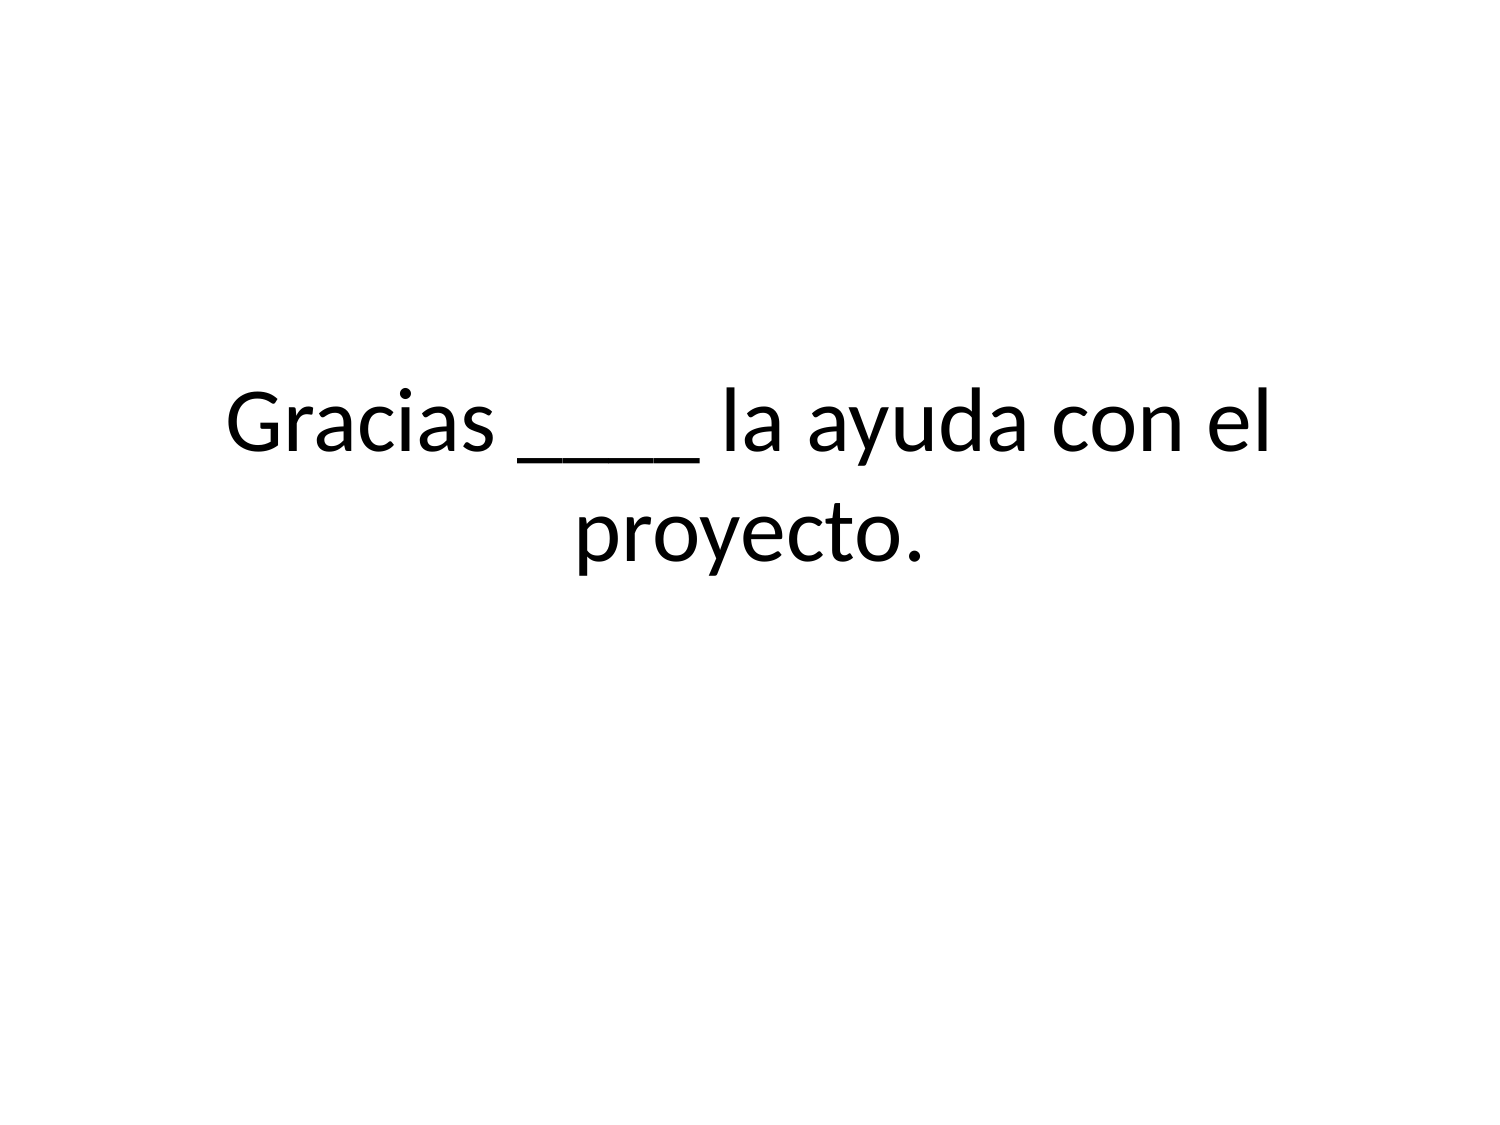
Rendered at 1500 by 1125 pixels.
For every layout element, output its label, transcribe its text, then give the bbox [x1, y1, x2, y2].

title Gracias ____ la ayuda con el proyecto. [112, 349, 1388, 591]
